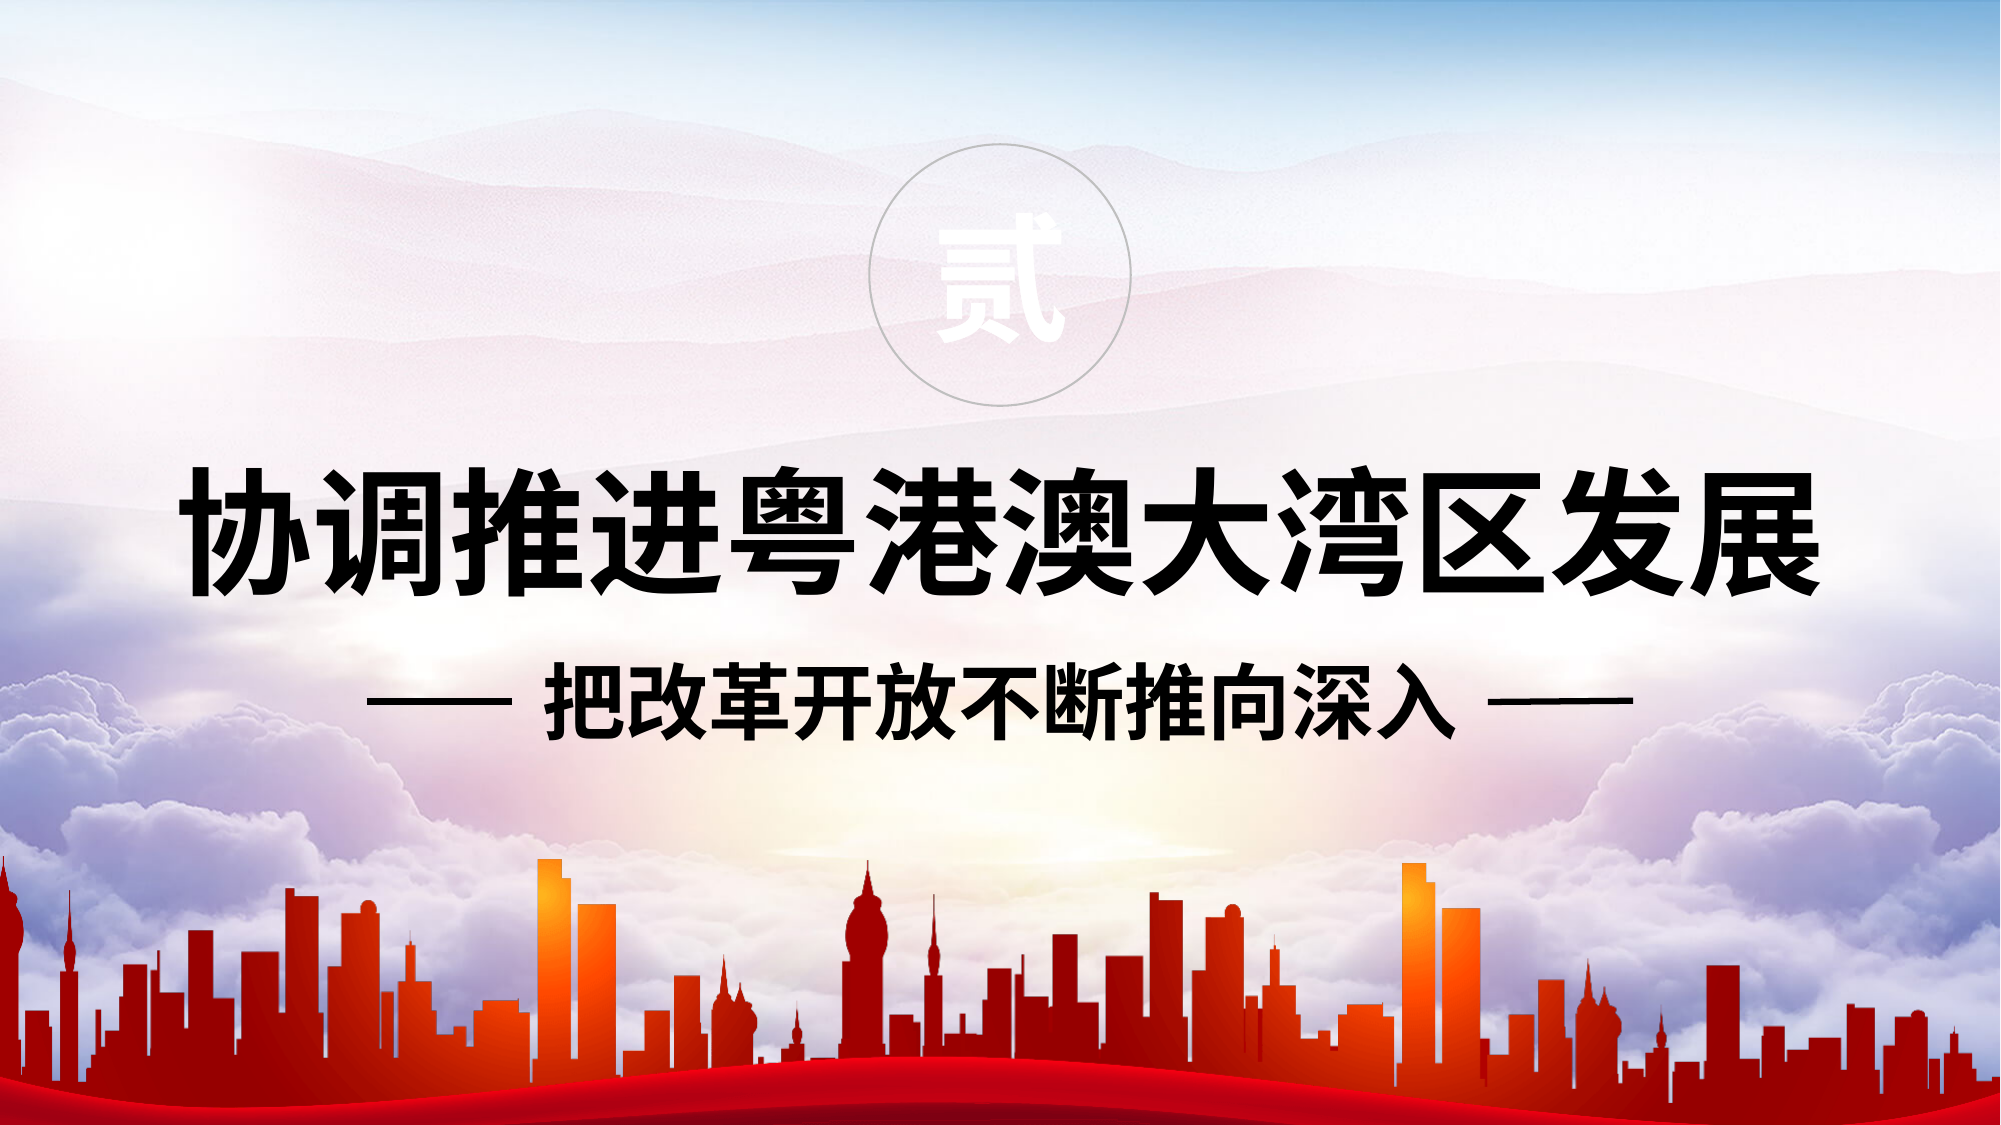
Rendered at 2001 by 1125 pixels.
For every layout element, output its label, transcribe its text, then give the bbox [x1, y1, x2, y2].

text_box 贰 [868, 143, 1132, 407]
picture [0, 0, 2001, 1125]
text_box 协调推进粤港澳大湾区发展 [144, 439, 1855, 620]
